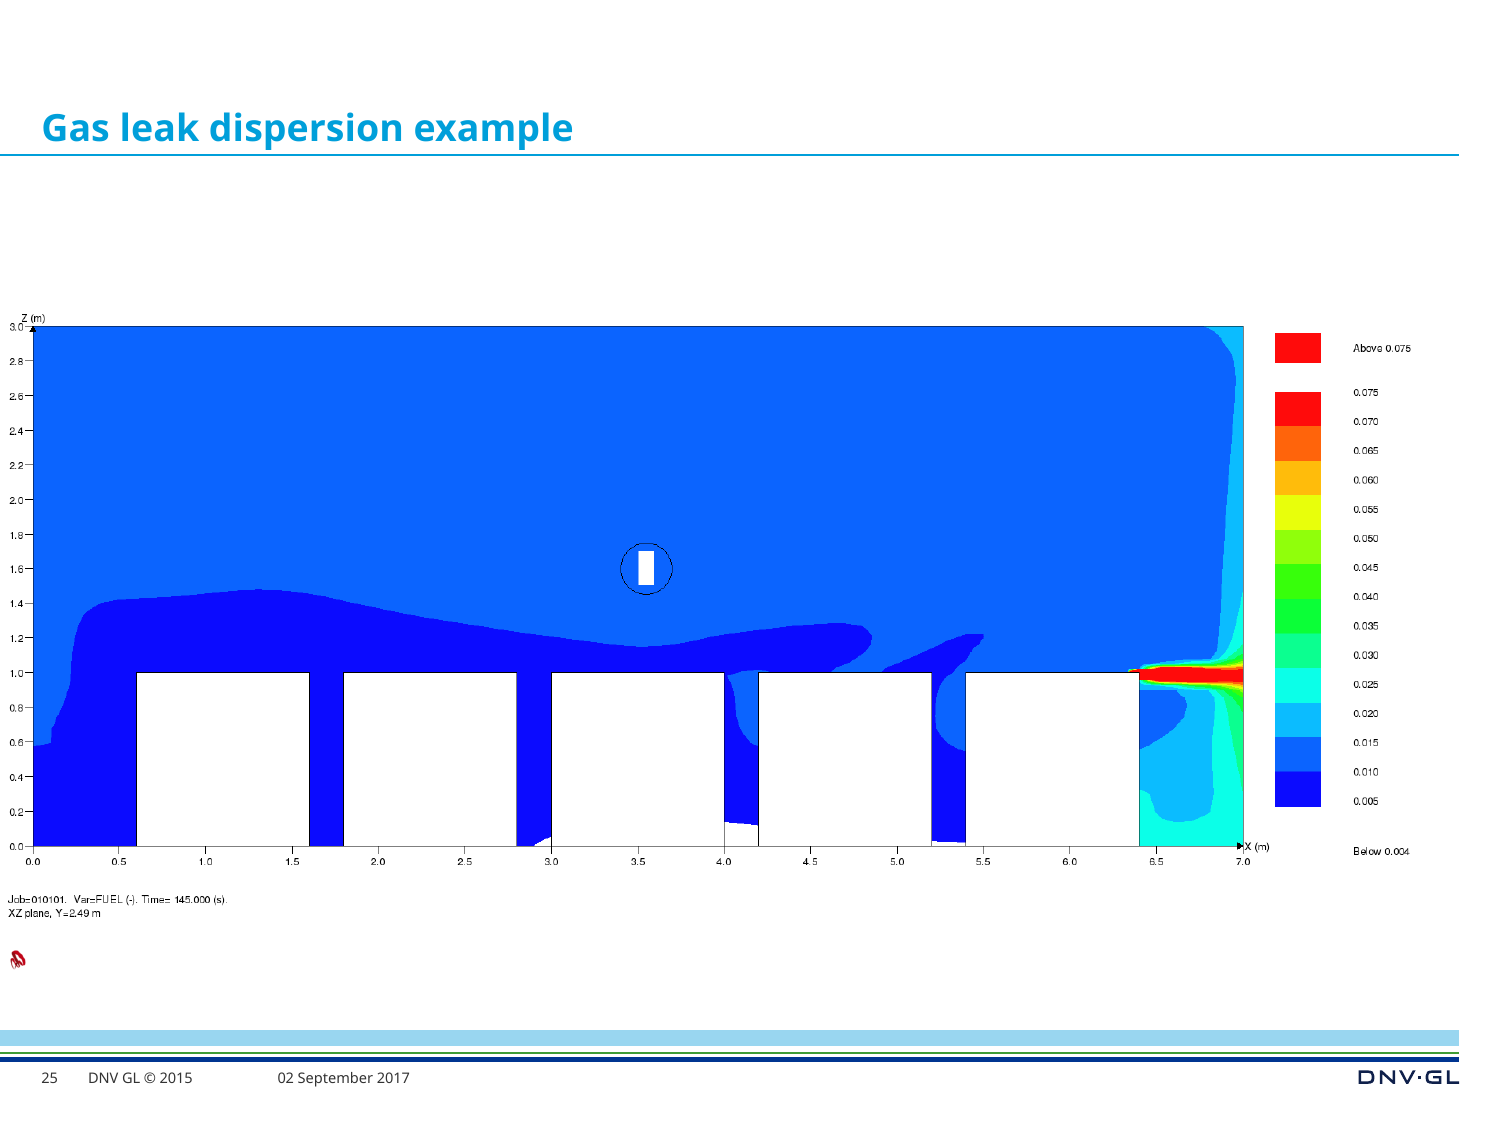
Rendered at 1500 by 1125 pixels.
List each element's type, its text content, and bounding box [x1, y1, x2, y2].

picture [0, 212, 1500, 977]
title Gas leak dispersion example [41, 39, 1459, 150]
slide_number 25 [41, 1069, 81, 1099]
